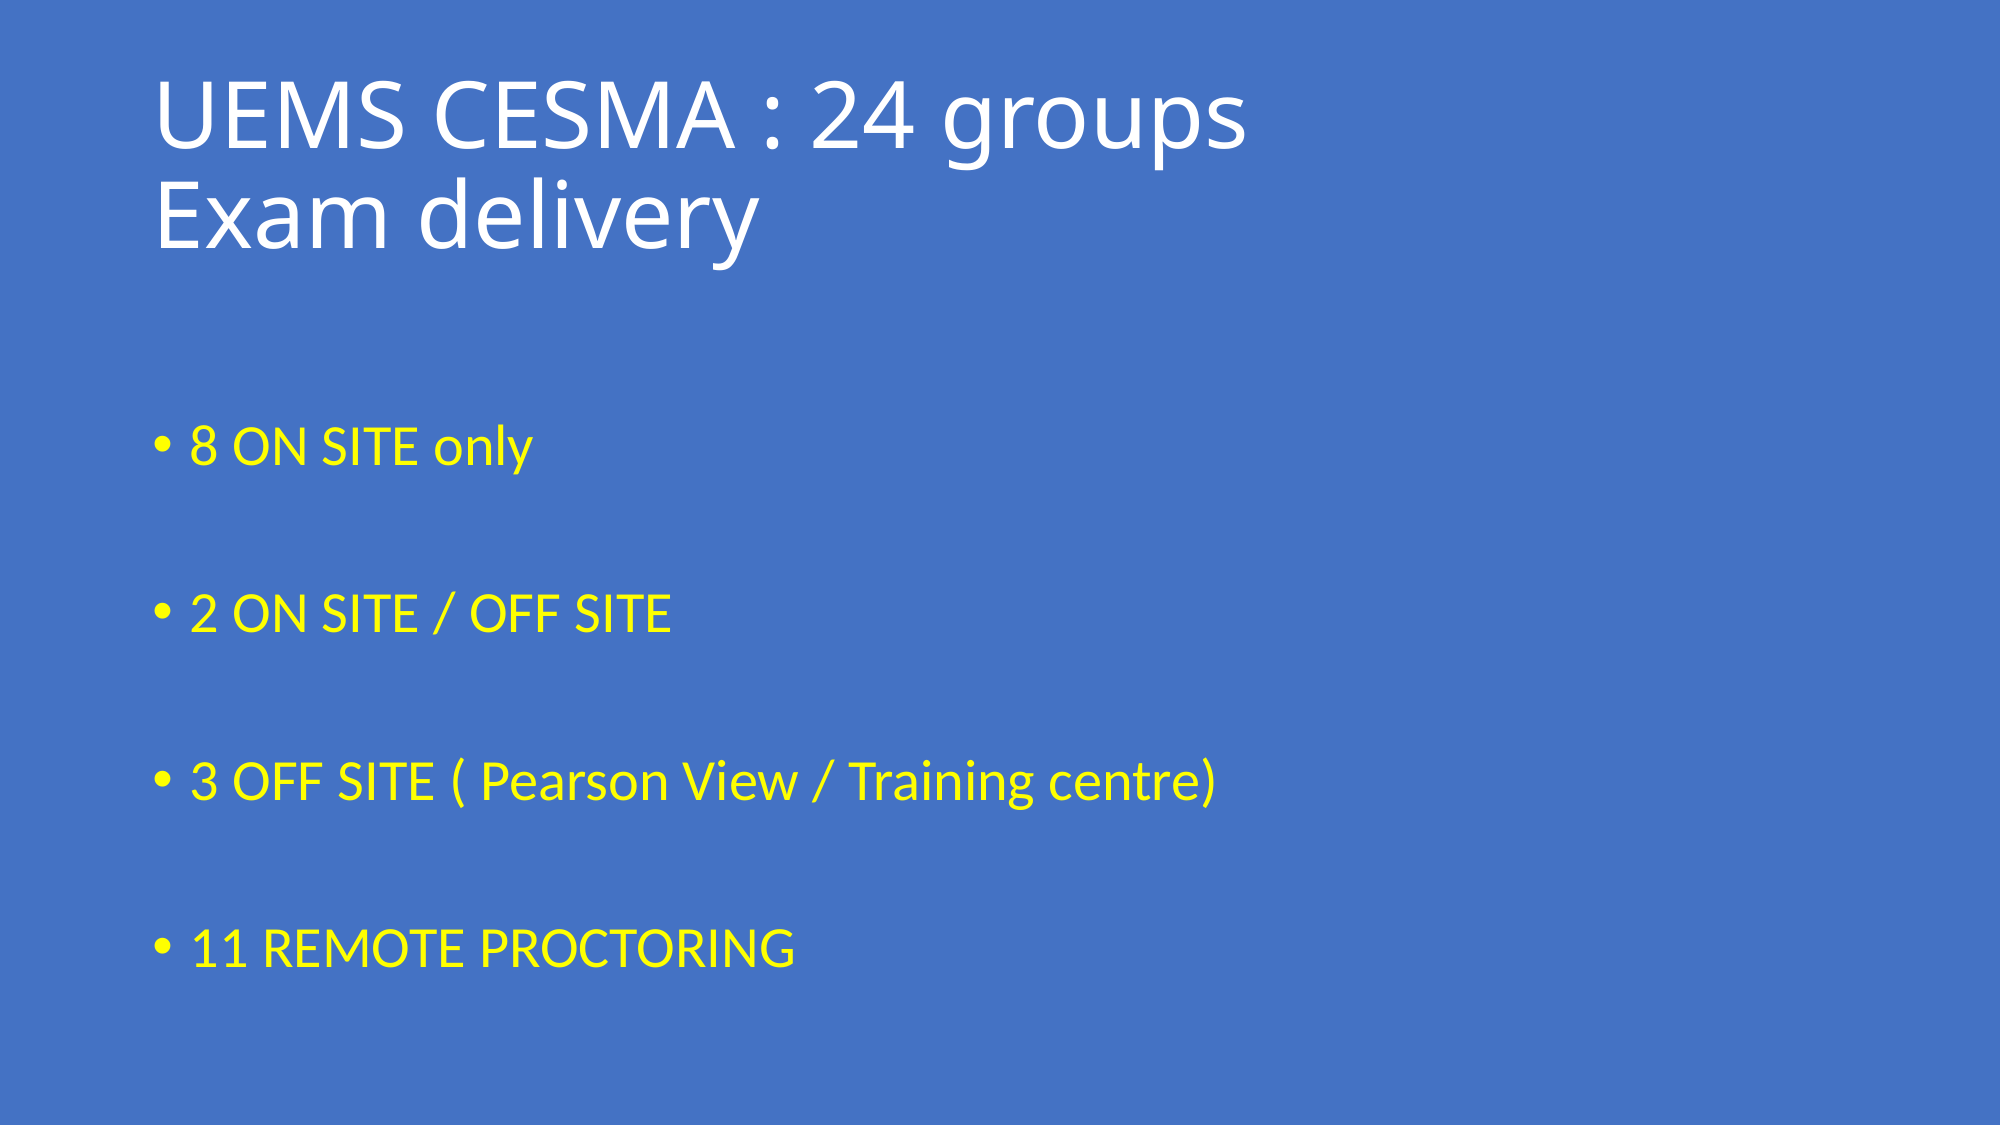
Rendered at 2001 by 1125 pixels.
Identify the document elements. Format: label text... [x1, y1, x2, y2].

list 8 ON SITE only 2 ON SITE / OFF SITE 3 OFF SITE ( Pearson View / Training centre) 11 REMOTE PROCTORING [137, 299, 1863, 1066]
title UEMS CESMA : 24 groups Exam delivery [137, 59, 1863, 278]
